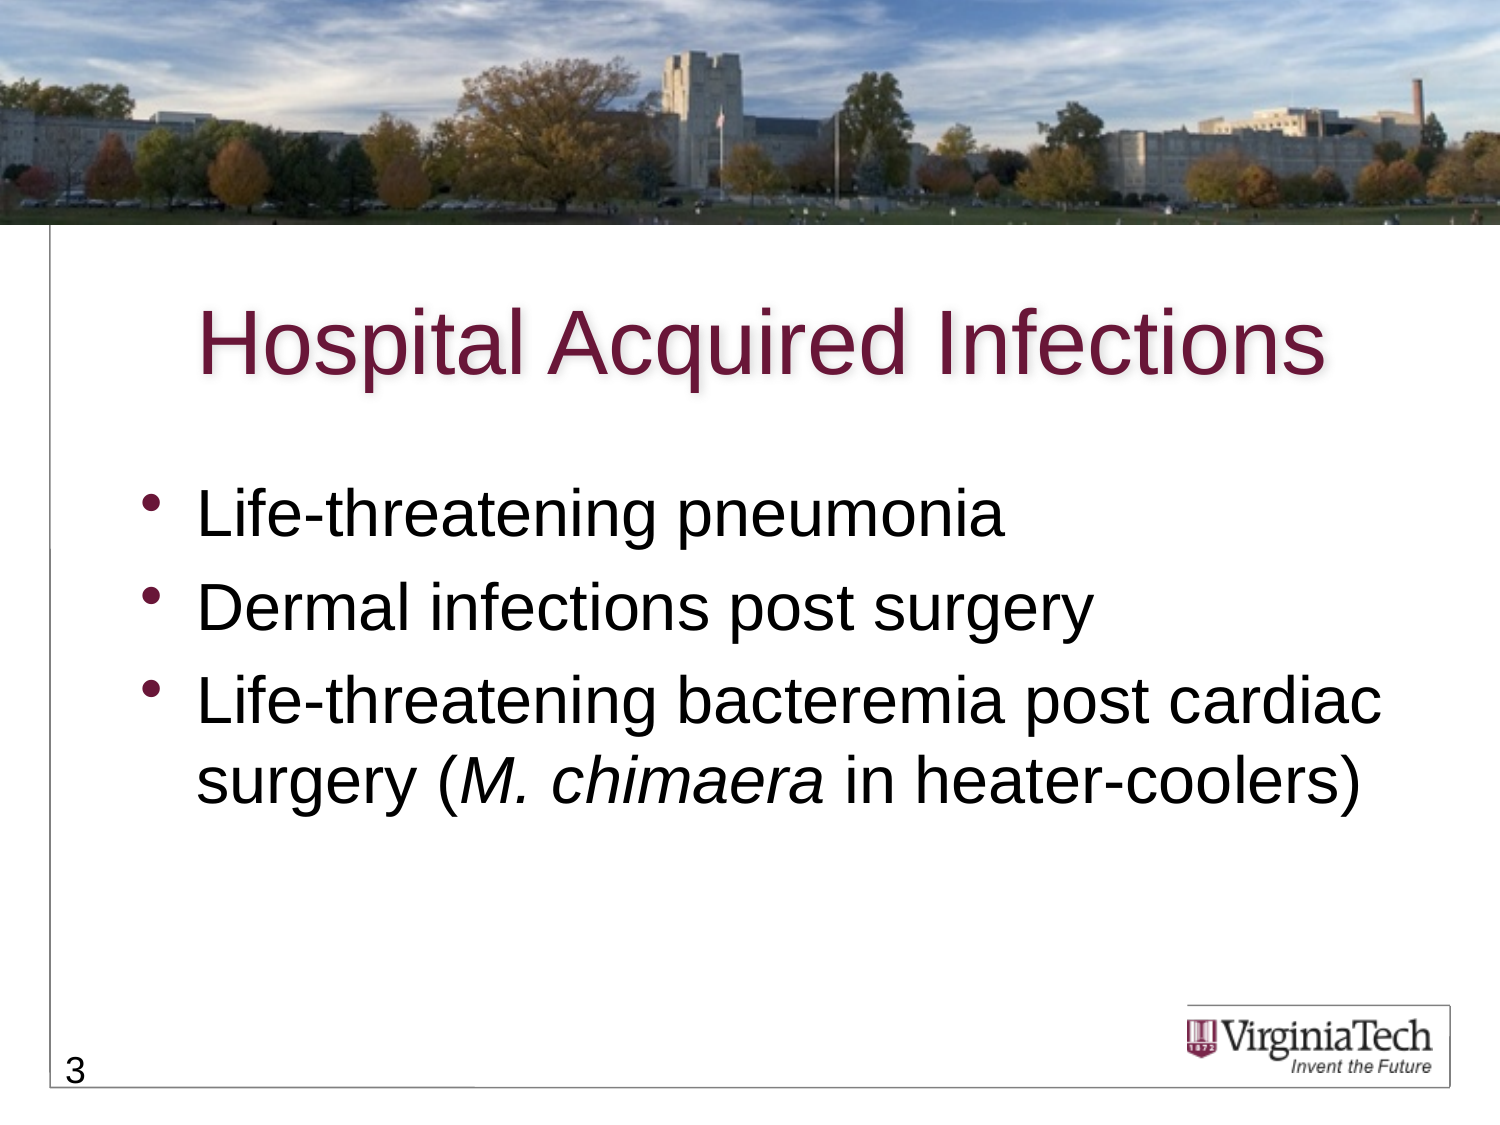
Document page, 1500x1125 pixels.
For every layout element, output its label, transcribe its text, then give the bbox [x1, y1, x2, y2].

picture [1187, 1017, 1433, 1073]
picture [0, 0, 1500, 225]
list Life-threatening pneumonia Dermal infections post surgery Life-threatening bacteremia post cardiac surgery (M. chimaera in heater-coolers) [125, 462, 1400, 975]
slide_number 3 [49, 1031, 201, 1107]
title Hospital Acquired Infections [125, 275, 1400, 406]
